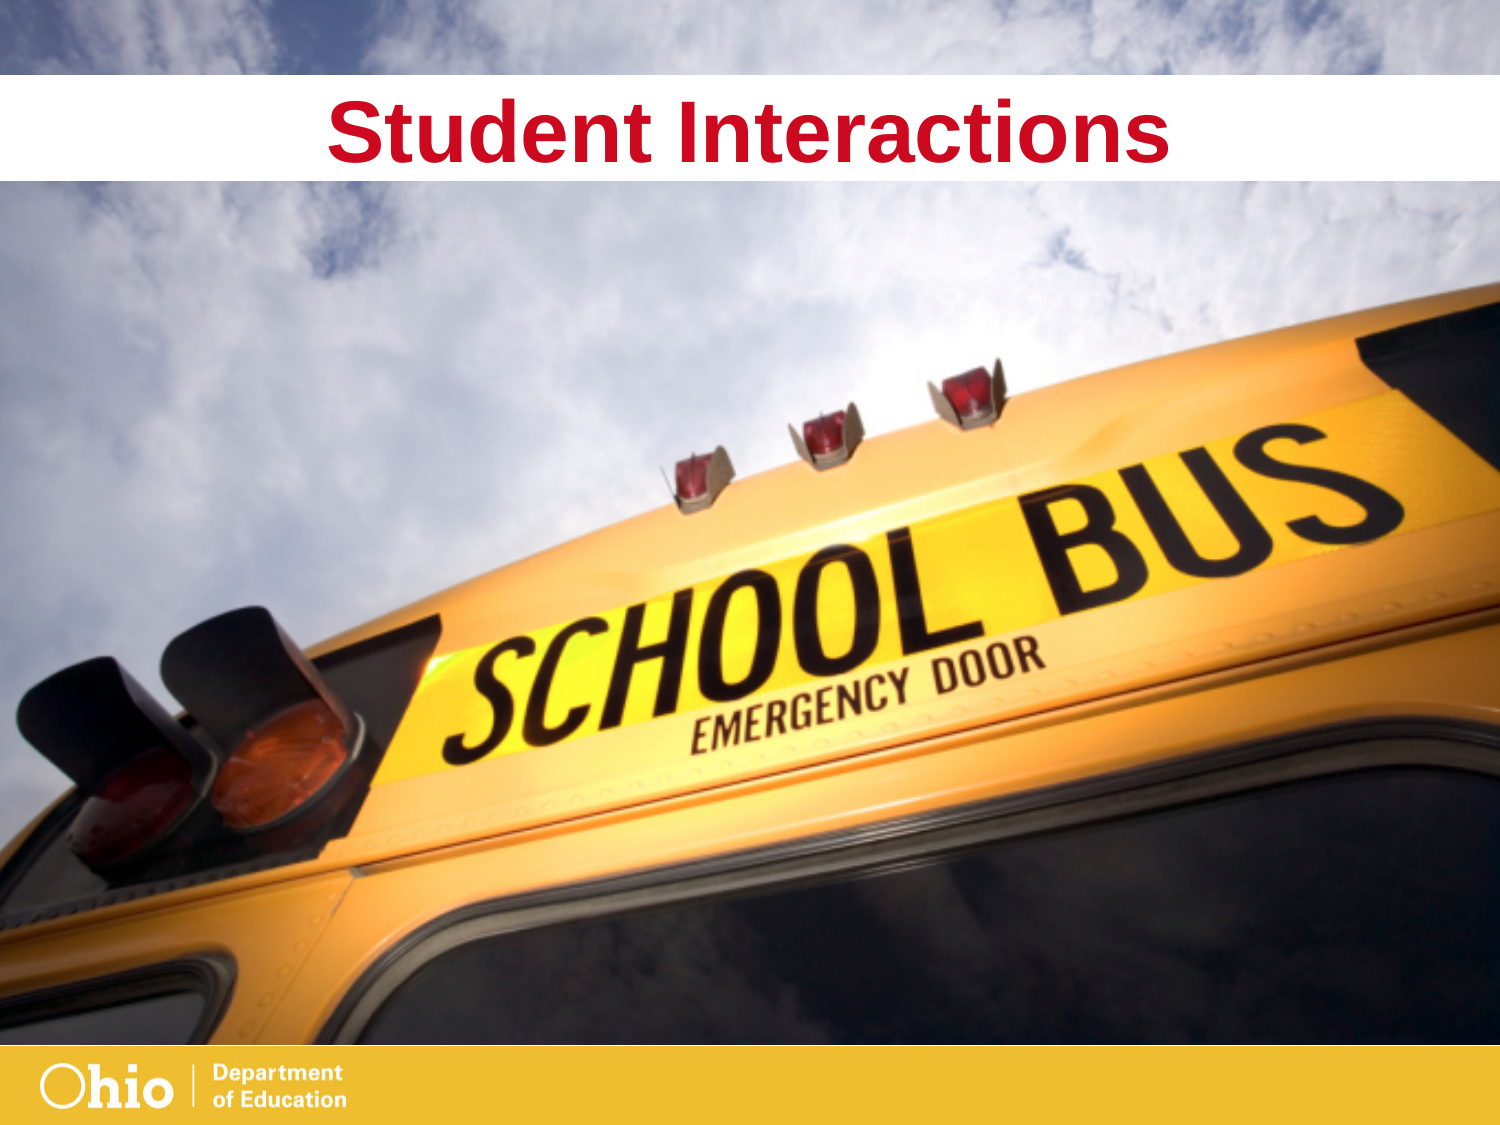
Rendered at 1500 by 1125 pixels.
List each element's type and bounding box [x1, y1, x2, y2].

picture [0, 1046, 1500, 1125]
list [0, 0, 1500, 1045]
